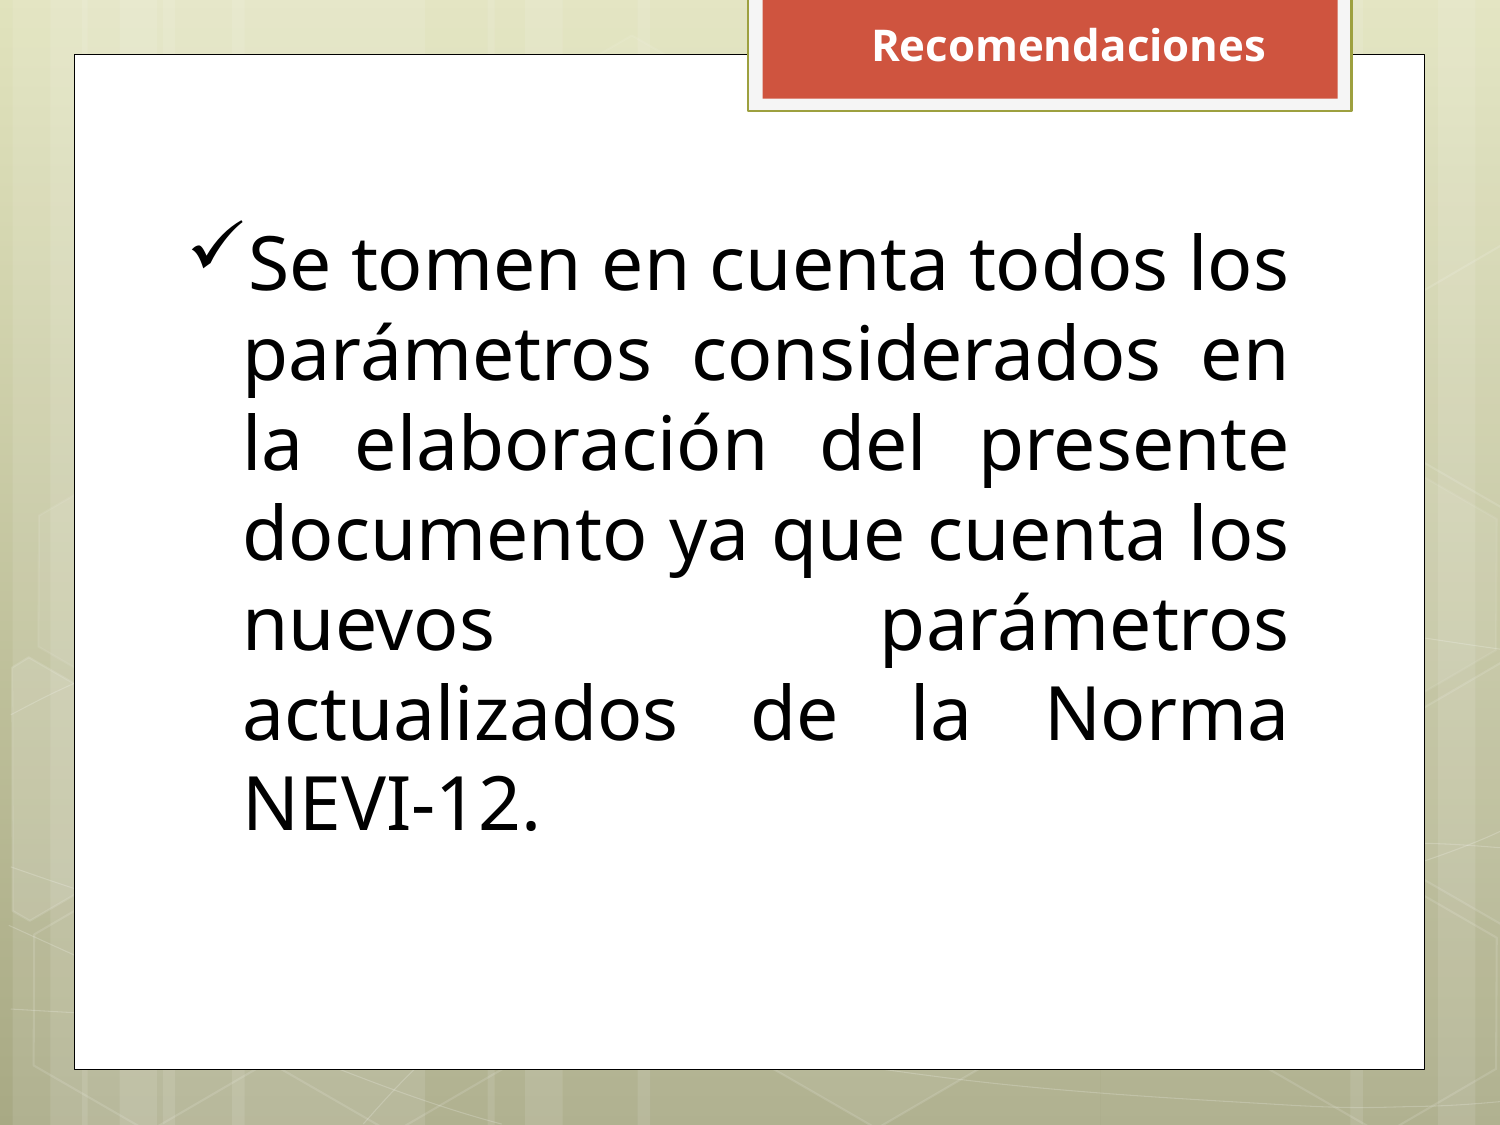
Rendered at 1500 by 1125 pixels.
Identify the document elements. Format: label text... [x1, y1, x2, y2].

text_box Se tomen en cuenta todos los parámetros considerados en la elaboración del presente documento ya que cuenta los nuevos parámetros actualizados de la Norma NEVI-12. [171, 208, 1306, 380]
text_box Recomendaciones [856, 0, 1282, 79]
